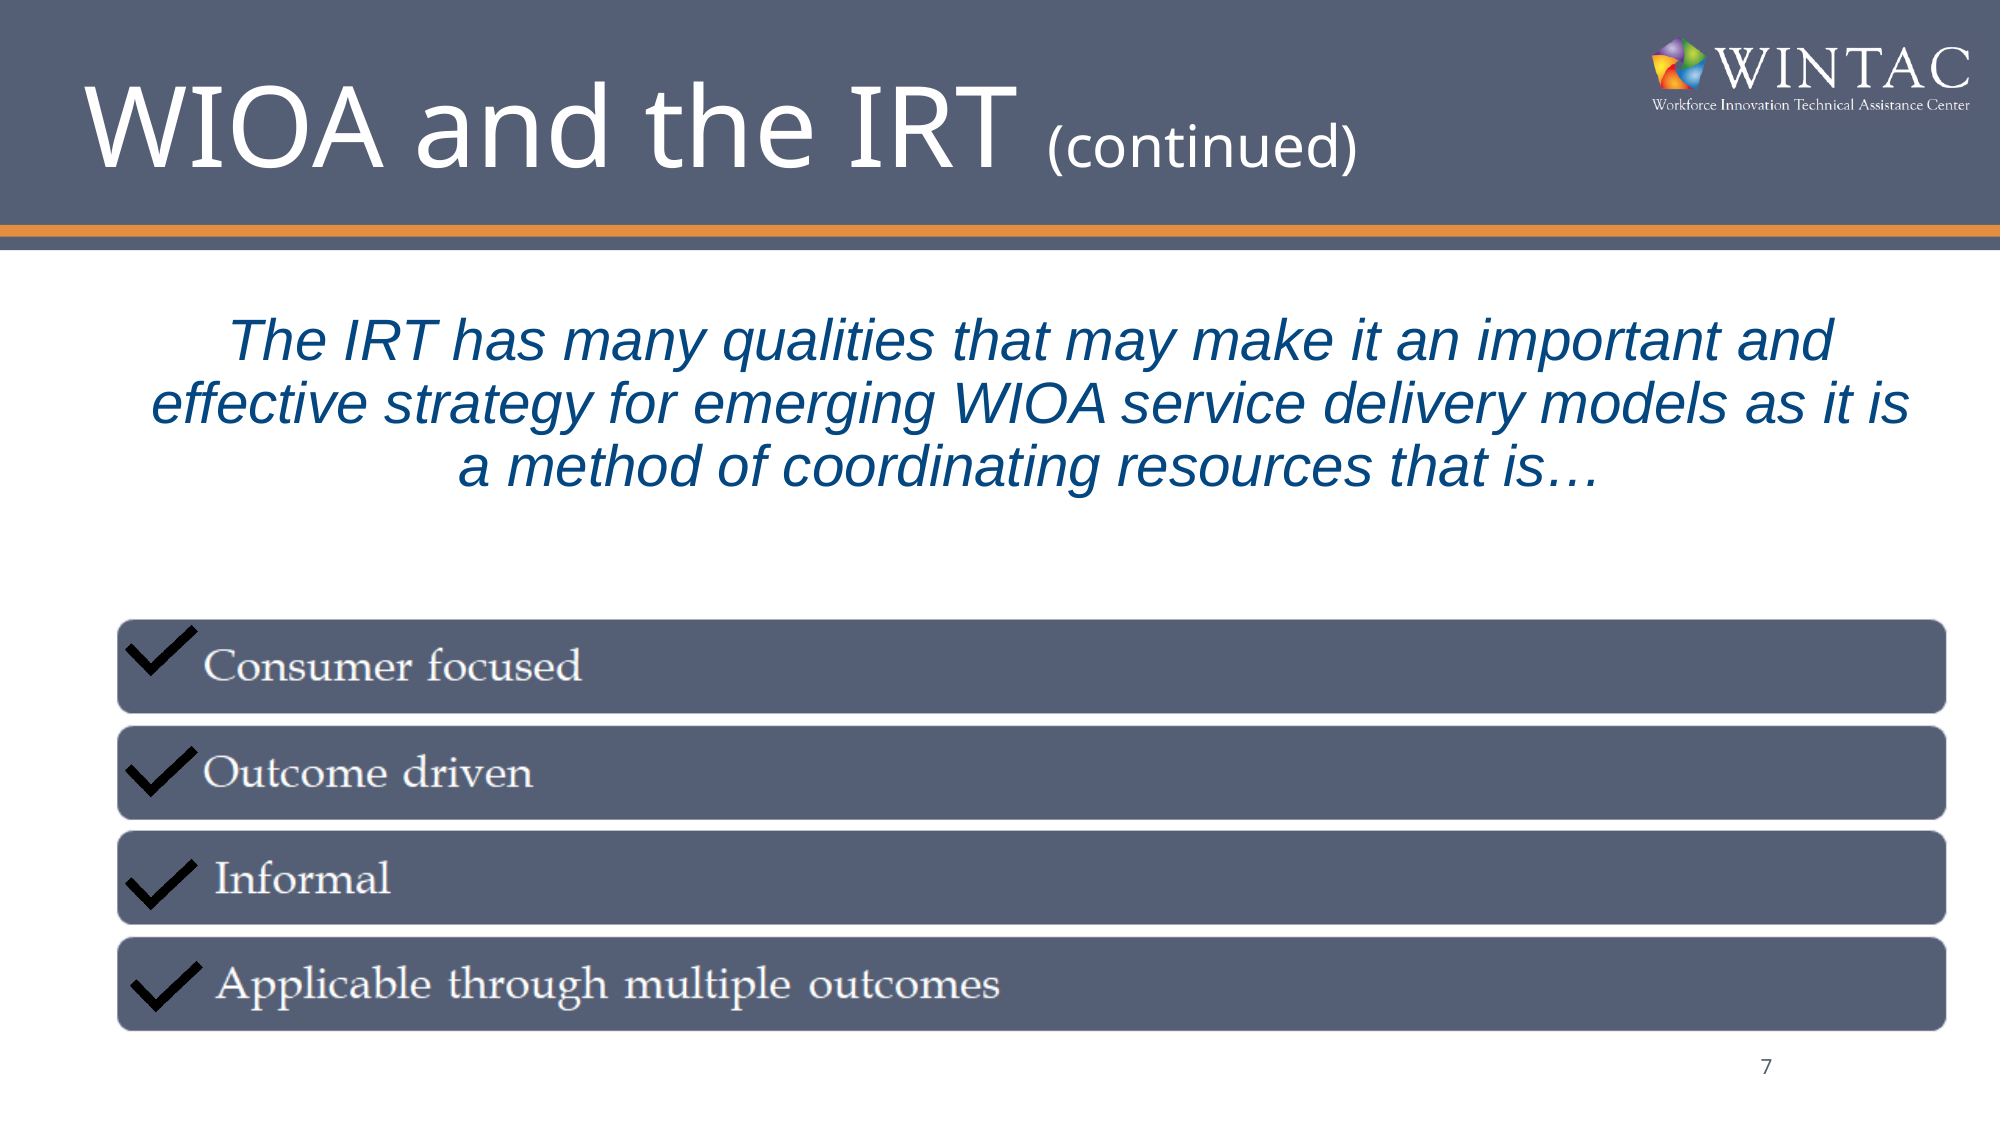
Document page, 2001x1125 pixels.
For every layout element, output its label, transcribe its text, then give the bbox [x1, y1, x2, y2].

slide_number 7 [1562, 1045, 1788, 1091]
list The IRT has many qualities that may make it an important and effective strategy for emerging WIOA service delivery models as it is a method of coordinating resources that is… [128, 285, 1936, 524]
picture [116, 612, 1948, 1039]
picture [1761, 27, 1981, 120]
title WIOA and the IRT (continued) [69, 14, 1761, 200]
